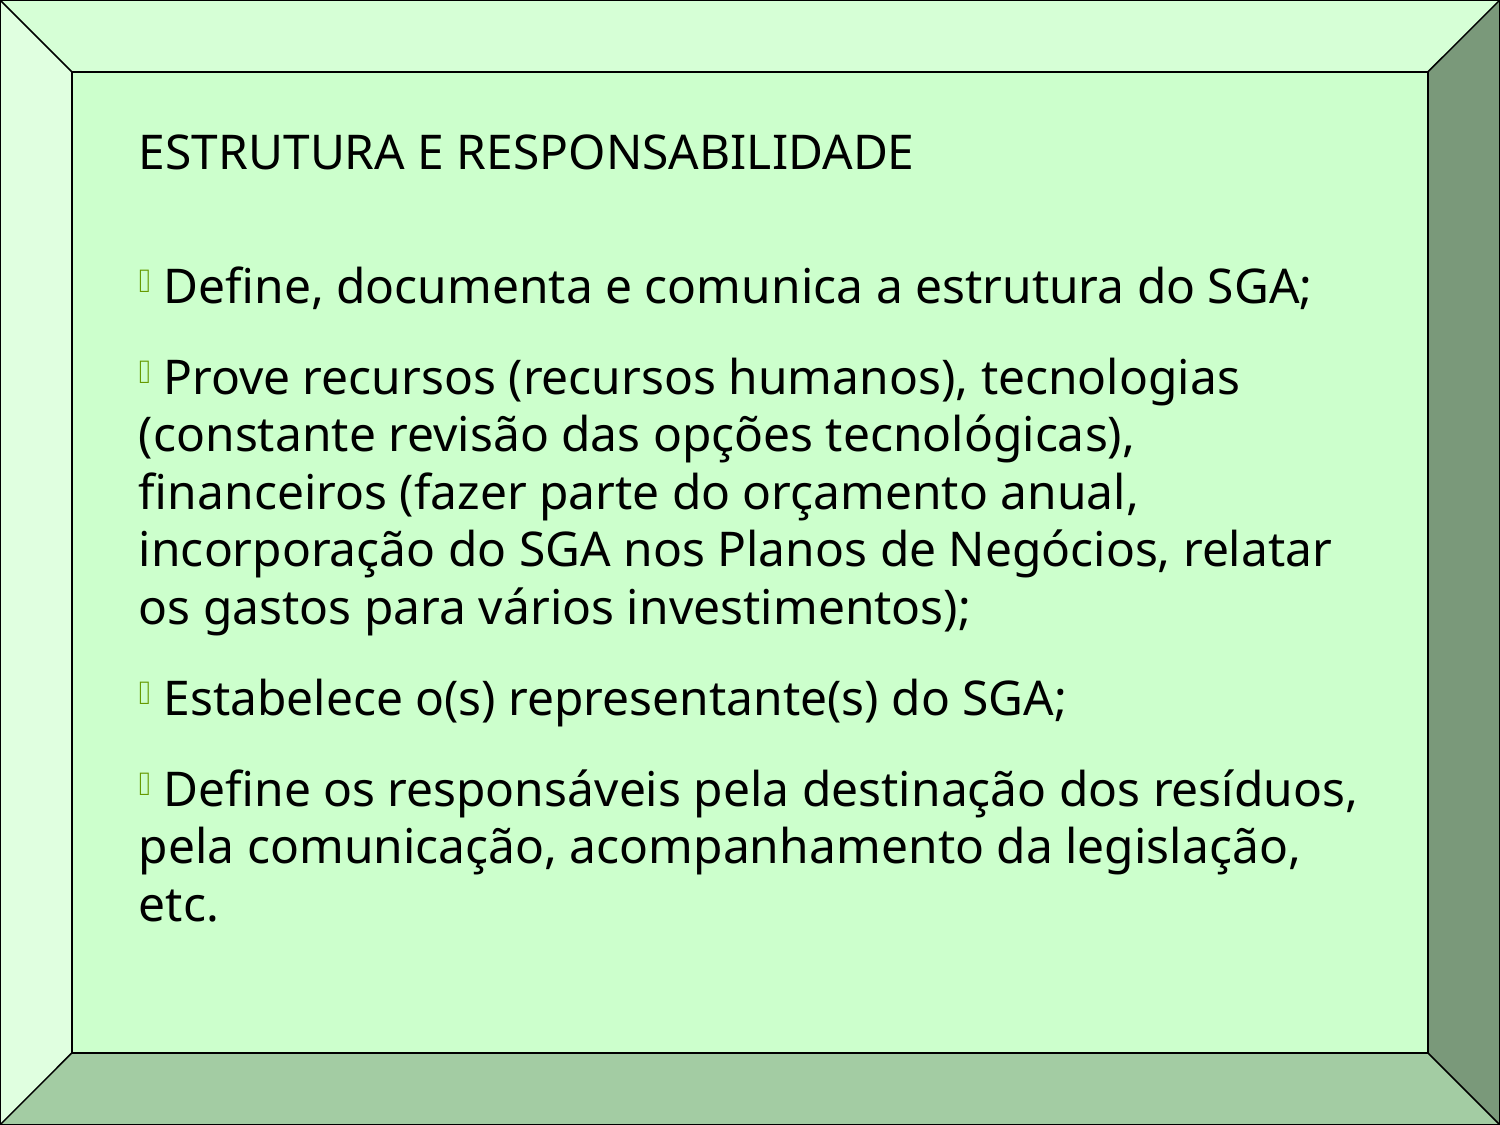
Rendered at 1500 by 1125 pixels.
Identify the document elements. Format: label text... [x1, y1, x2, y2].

subtitle ESTRUTURA E RESPONSABILIDADE Define, documenta e comunica a estrutura do SGA; Prove recursos (recursos humanos), tecnologias (constante revisão das opções tecnológicas), financeiros (fazer parte do orçamento anual, incorporação do SGA nos Planos de Negócios, relatar os gastos para vários investimentos); Estabelece o(s) representante(s) do SGA; Define os responsáveis pela destinação dos resíduos, pela comunicação, acompanhamento da legislação, etc. [123, 113, 1377, 788]
text_box [0, 0, 1500, 1125]
